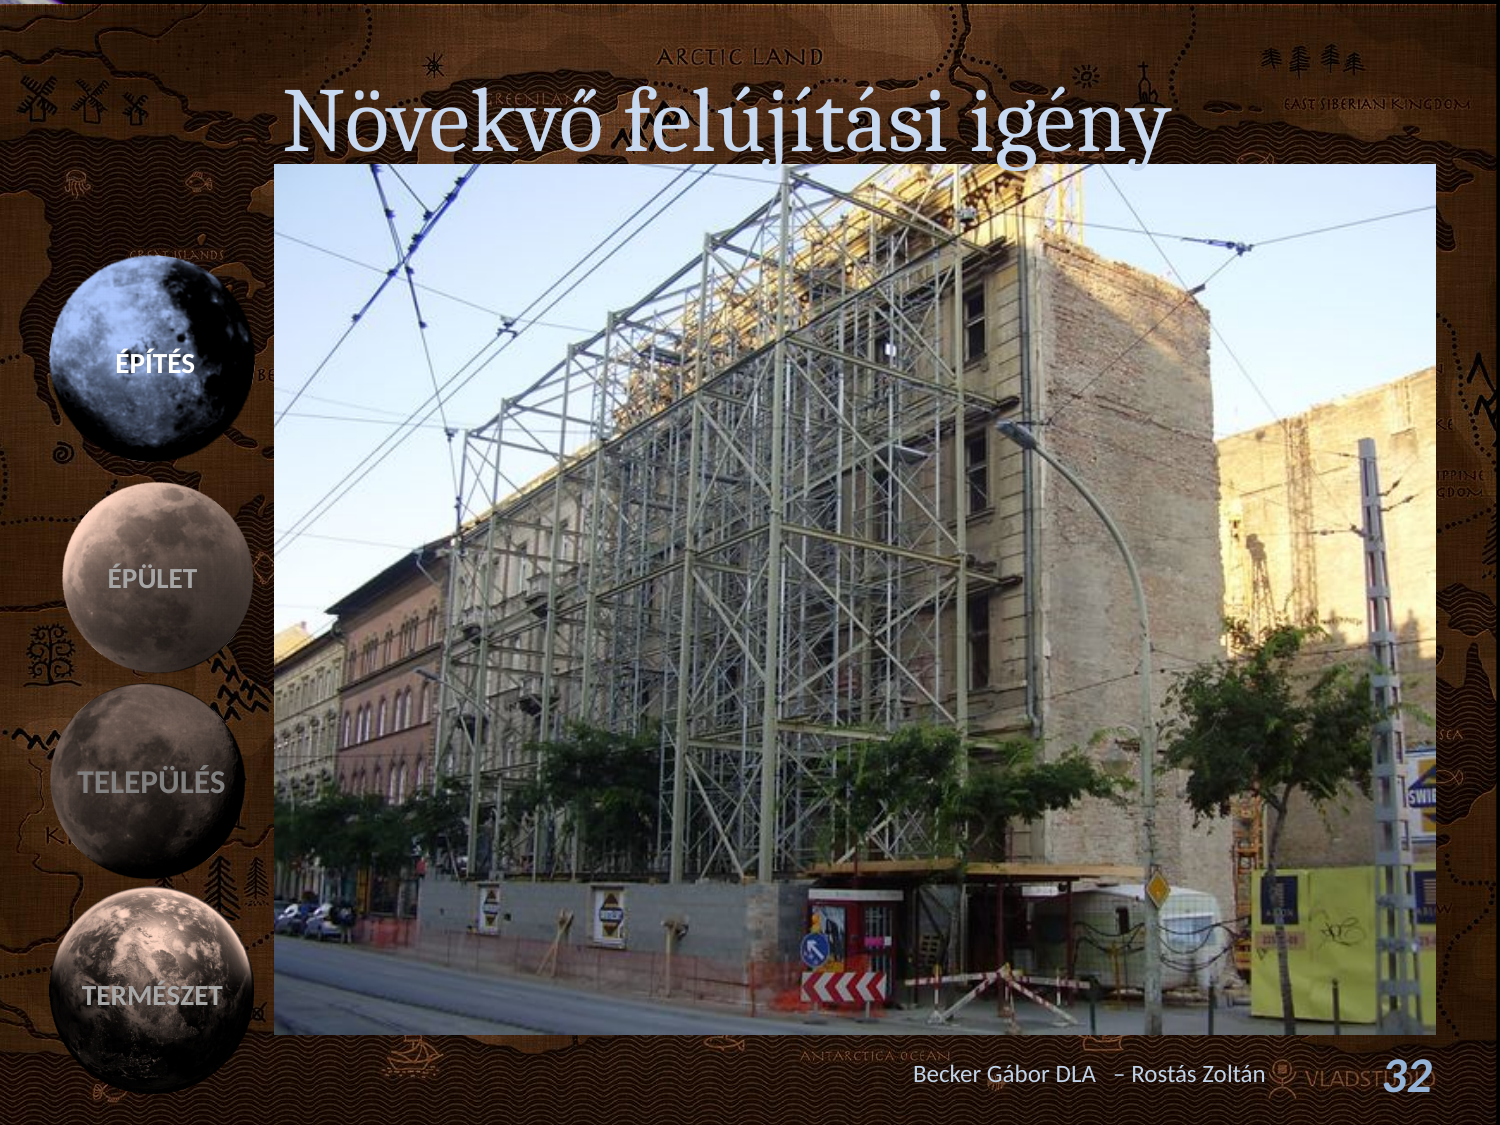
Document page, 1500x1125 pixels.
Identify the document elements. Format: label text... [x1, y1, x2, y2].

picture [0, 0, 1497, 1125]
title Növekvő felújítási igény [267, 45, 1447, 185]
footer Becker Gábor DLA – Rostás Zoltán [714, 1043, 1282, 1103]
slide_number 32 [1293, 1042, 1447, 1103]
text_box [49, 255, 255, 1095]
